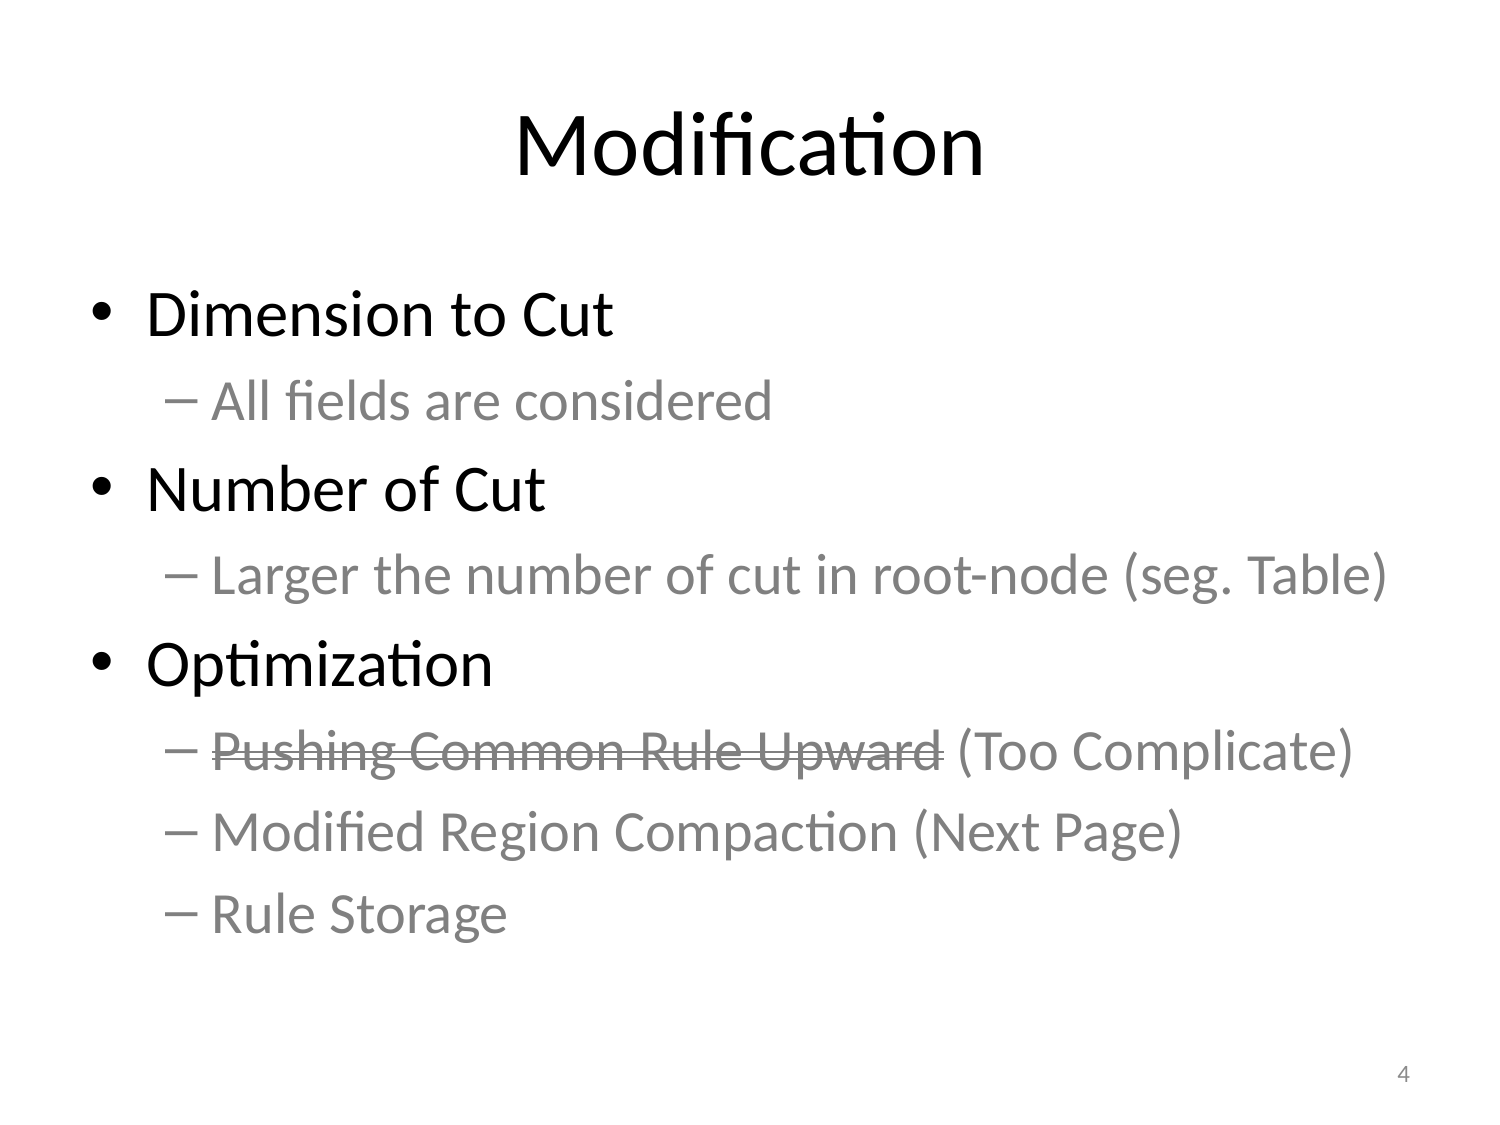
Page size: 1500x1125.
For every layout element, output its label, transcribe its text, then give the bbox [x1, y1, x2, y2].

list Dimension to Cut All fields are considered Number of Cut Larger the number of cut in root-node (seg. Table) Optimization Pushing Common Rule Upward (Too Complicate) Modified Region Compaction (Next Page) Rule Storage [75, 262, 1425, 1005]
slide_number 4 [1074, 1042, 1425, 1103]
title Modification [75, 45, 1425, 233]
